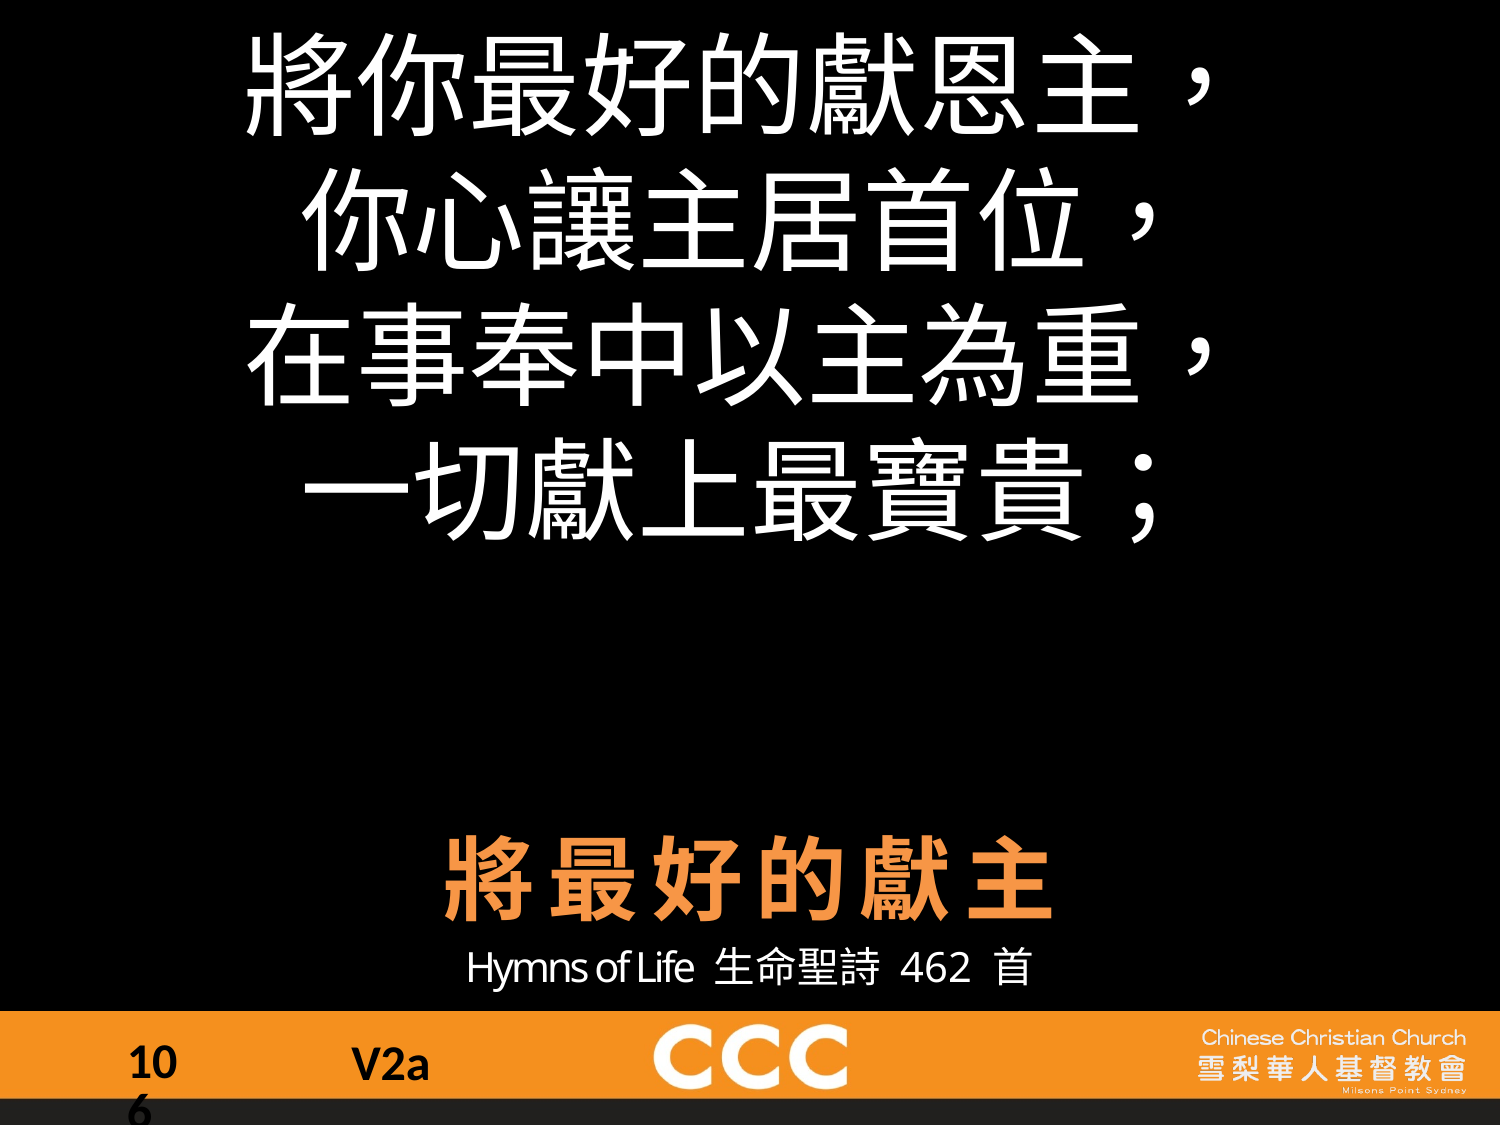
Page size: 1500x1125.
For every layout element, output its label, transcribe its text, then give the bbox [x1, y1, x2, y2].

text_box V2a [336, 1023, 486, 1099]
text_box 將最好的獻主 [222, 814, 1278, 939]
text_box 將你最好的獻恩主， 你心讓主居首位， 在事奉中以主為重， 一切獻上最寶貴； [0, 7, 1500, 562]
picture [0, 1011, 1500, 1125]
slide_number 106 [112, 1020, 215, 1094]
text_box Hymns of Life 生命聖詩 462 首 [194, 933, 1306, 999]
